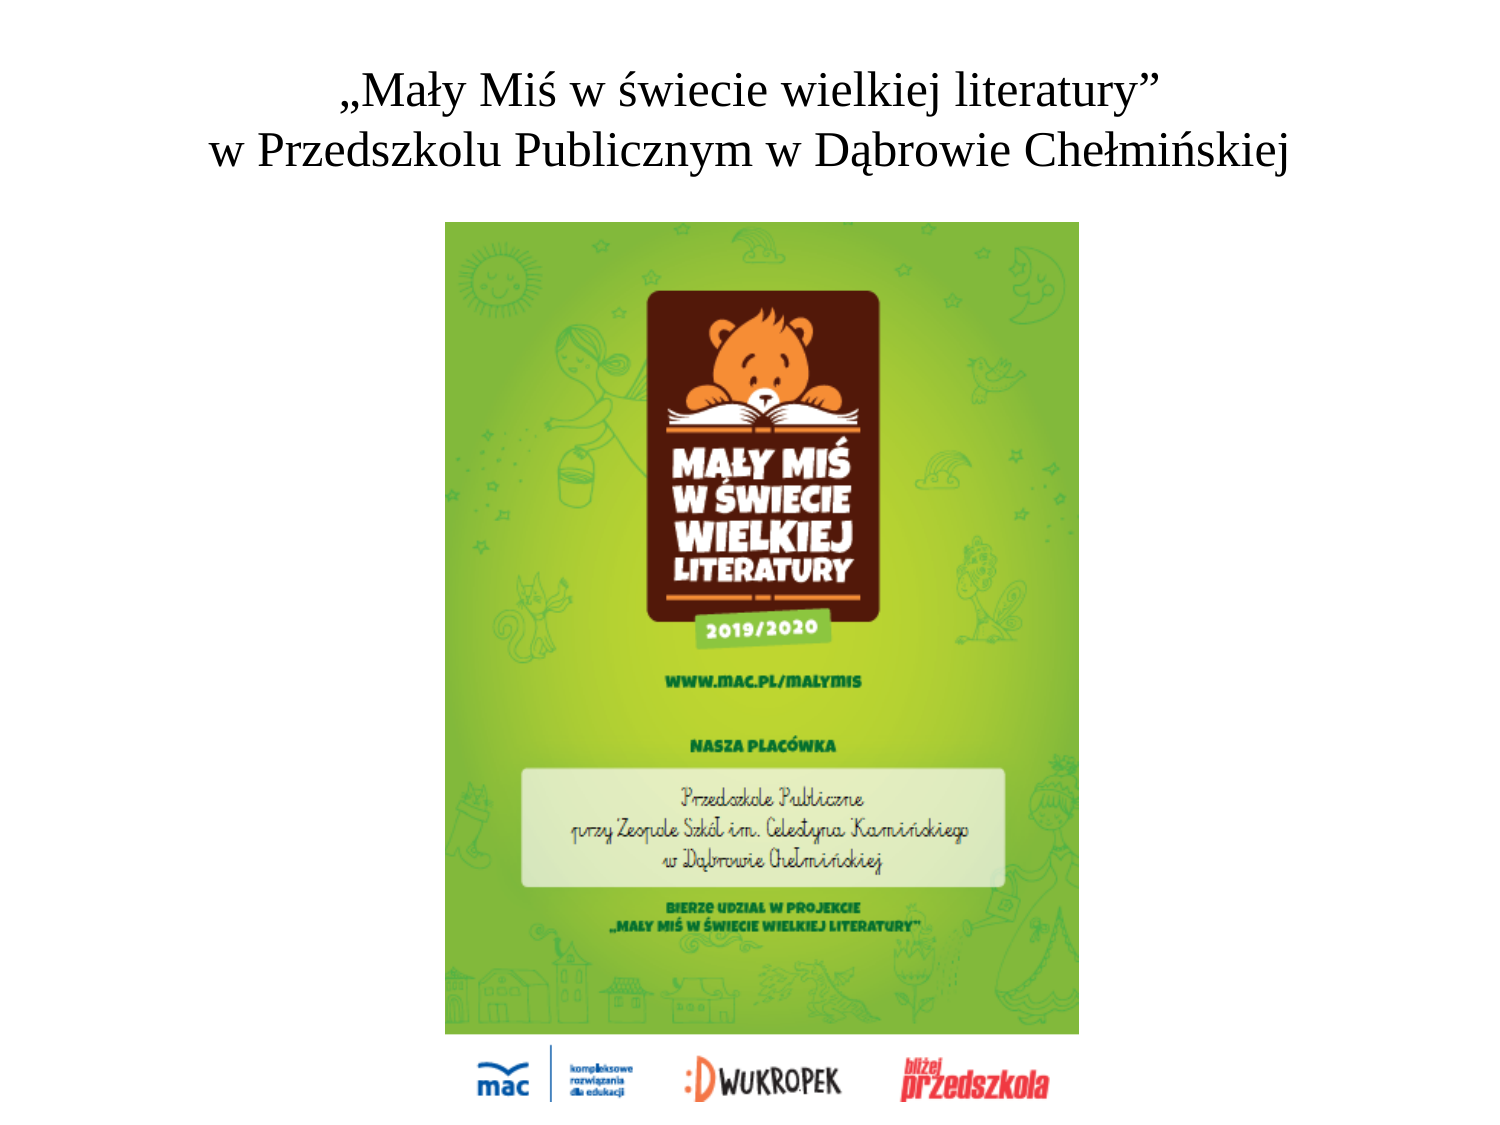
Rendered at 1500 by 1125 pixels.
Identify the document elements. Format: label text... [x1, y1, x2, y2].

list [445, 222, 1079, 1102]
title „Mały Miś w świecie wielkiej literatury” w Przedszkolu Publicznym w Dąbrowie Chełmińskiej [75, 45, 1425, 188]
